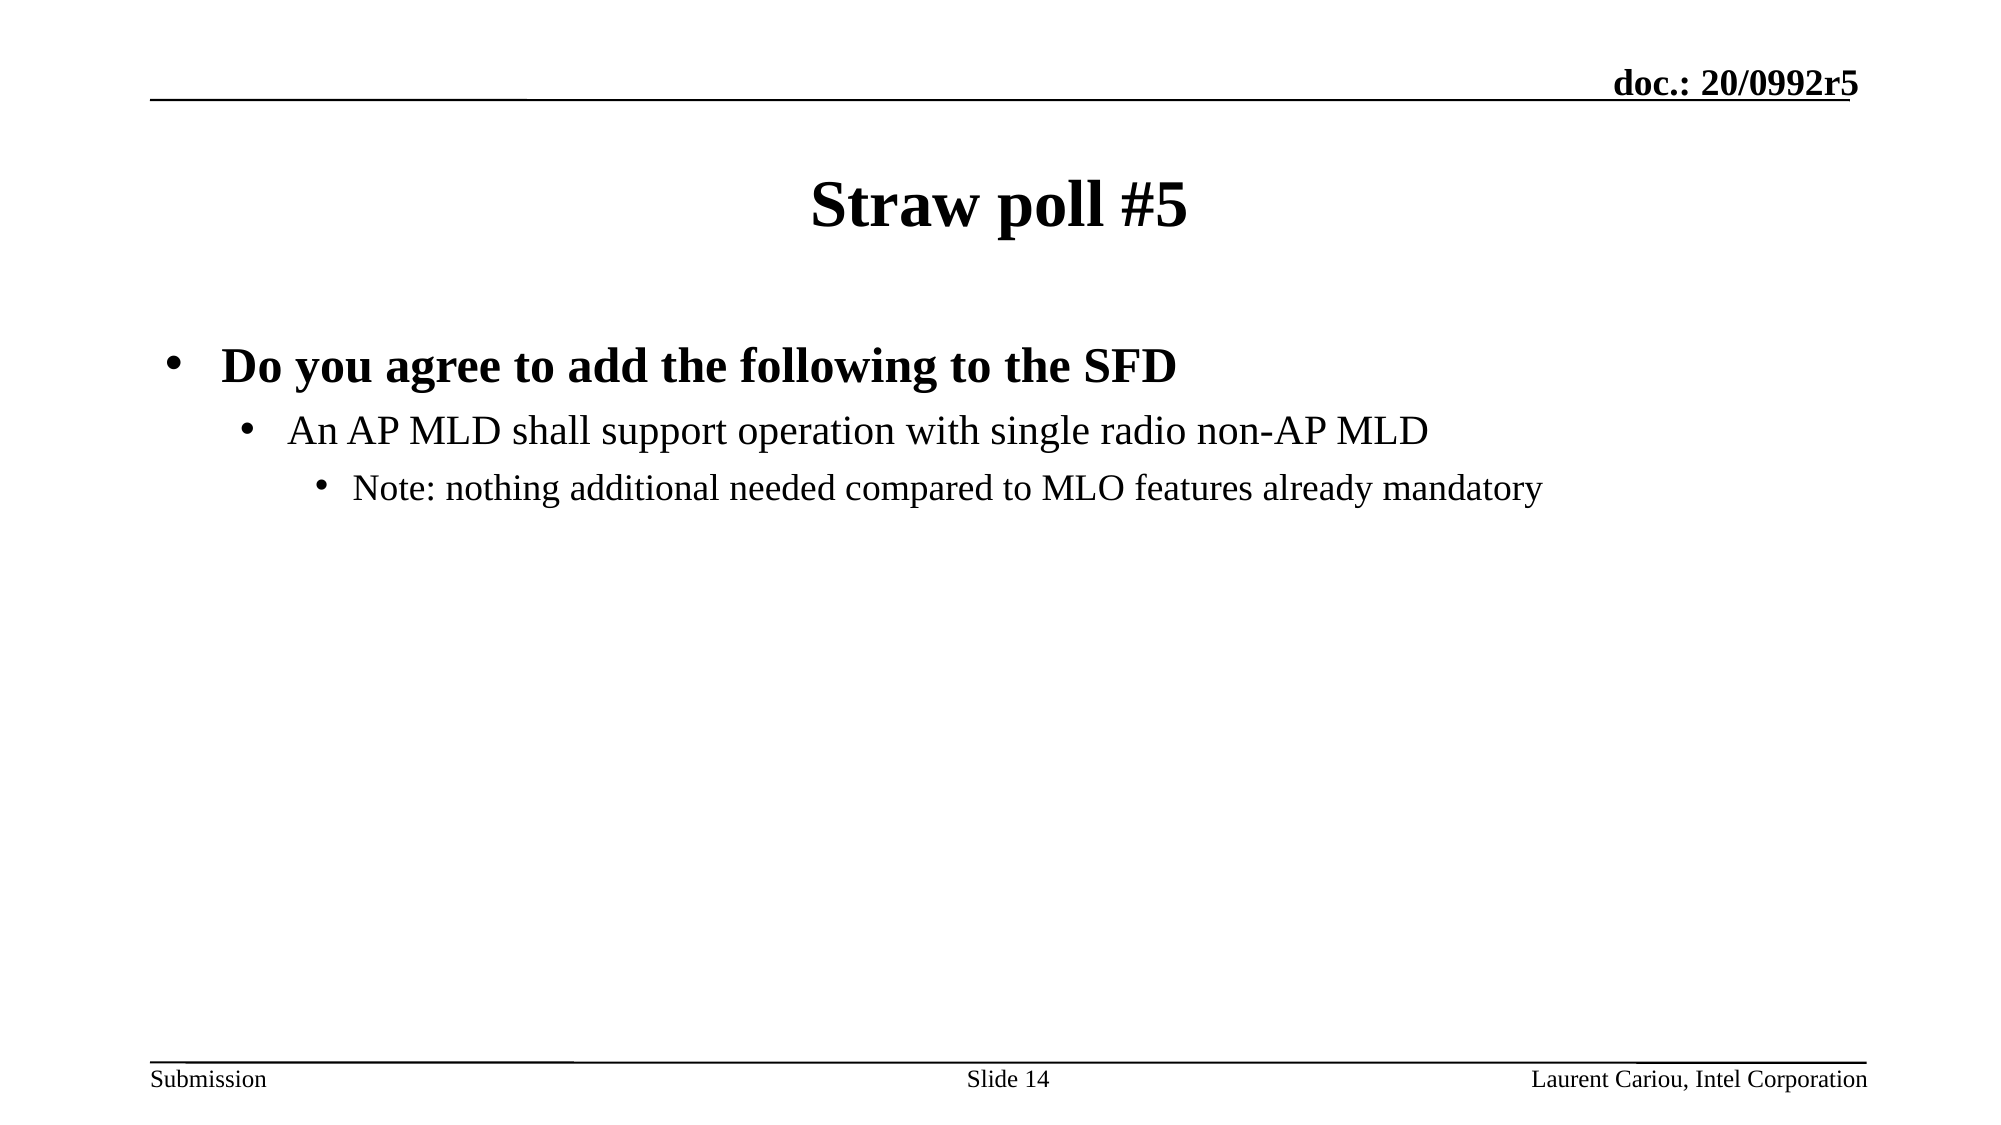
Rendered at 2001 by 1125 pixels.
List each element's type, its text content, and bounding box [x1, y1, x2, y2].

title Straw poll #5 [149, 112, 1850, 288]
footer Laurent Cariou, Intel Corporation [1171, 1061, 1869, 1093]
list Do you agree to add the following to the SFD An AP MLD shall support operation with single radio non-AP MLD Note: nothing additional needed compared to MLO features already mandatory [149, 324, 1850, 1000]
slide_number Slide 14 [950, 1061, 1067, 1123]
